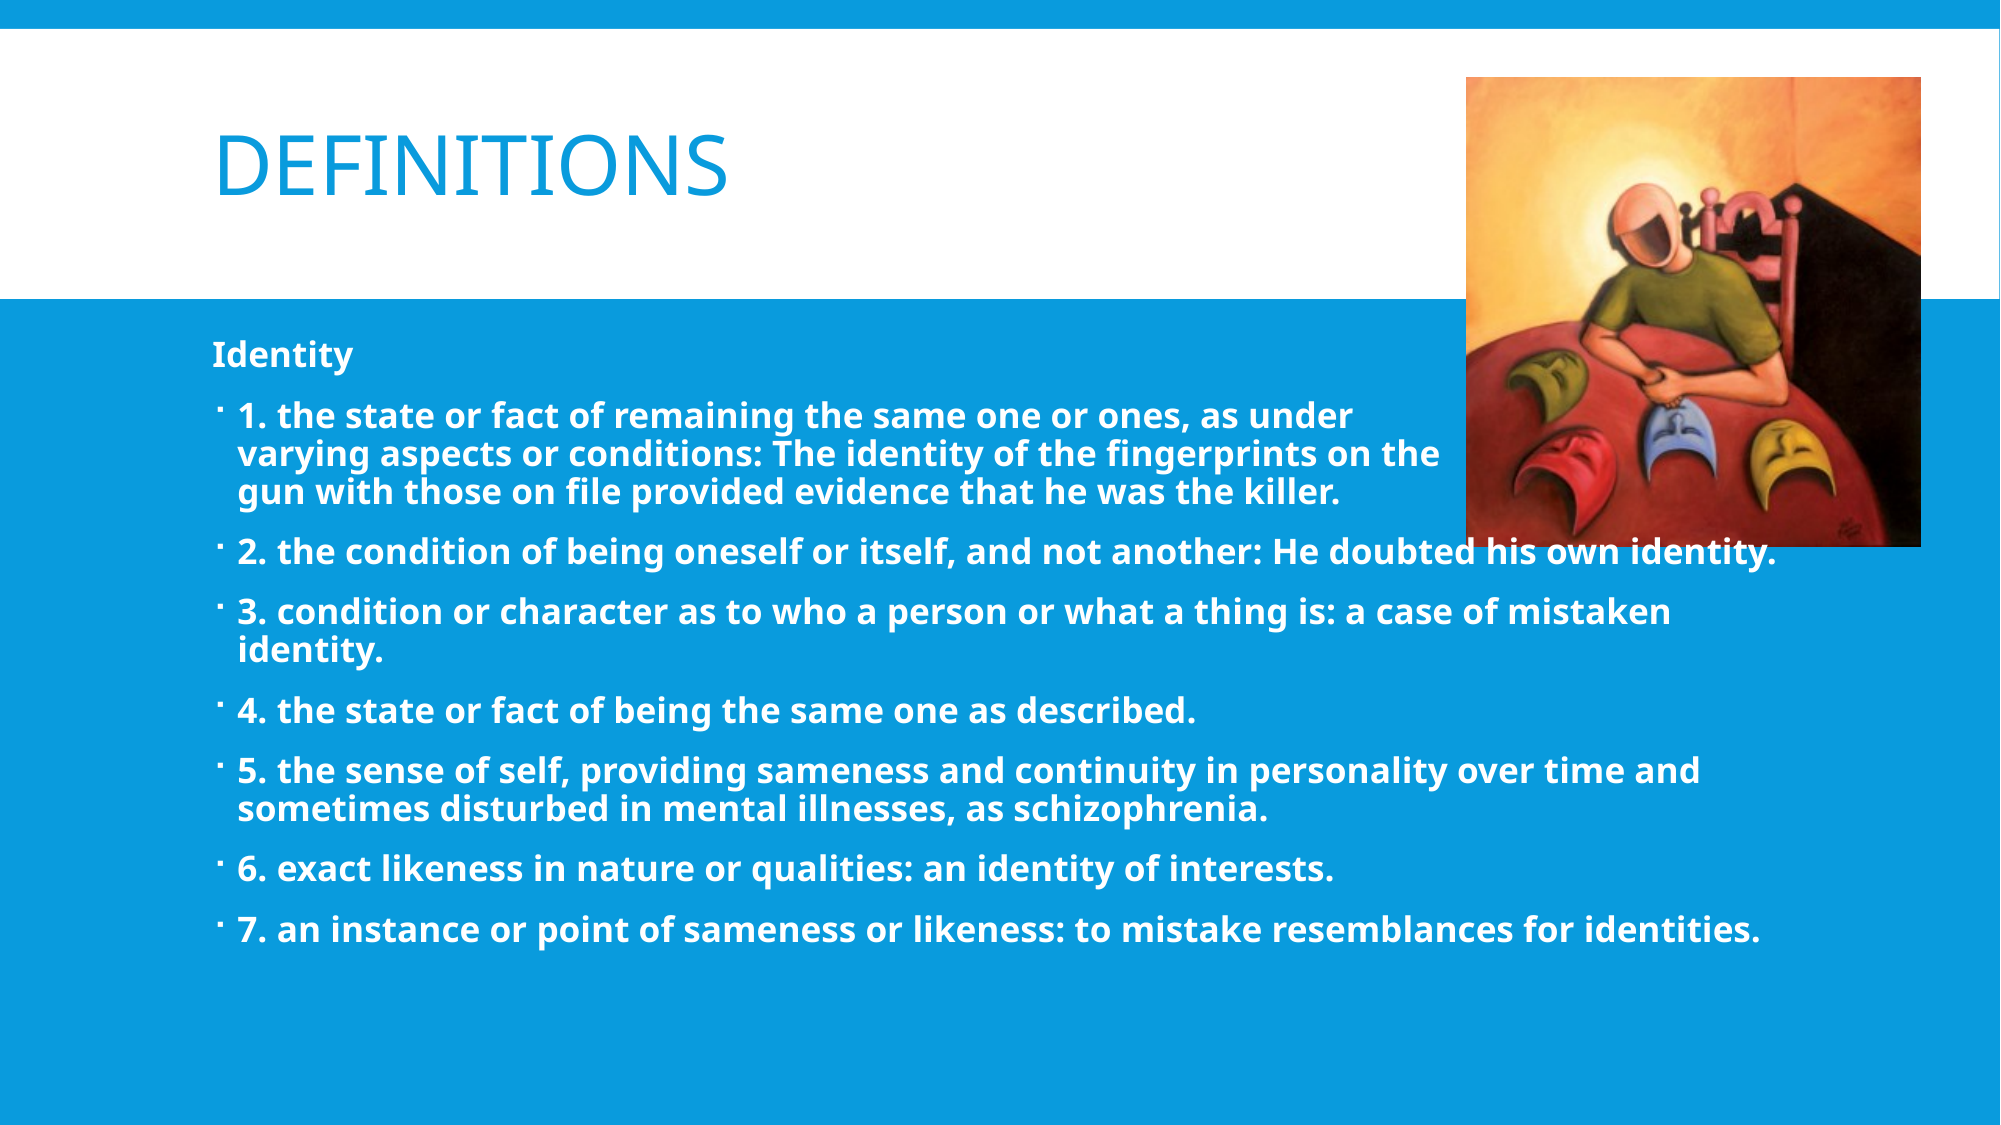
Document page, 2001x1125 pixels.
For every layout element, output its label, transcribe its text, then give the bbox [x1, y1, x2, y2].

list Identity 1. the state or fact of remaining the same one or ones, as under varying aspects or conditions: The identity of the fingerprints on the gun with those on file provided evidence that he was the killer. 2. the condition of being oneself or itself, and not another: He doubted his own identity. 3. condition or character as to who a person or what a thing is: a case of mistaken identity. 4. the state or fact of being the same one as described. 5. the sense of self, providing sameness and continuity in personality over time and sometimes disturbed in mental illnesses, as schizophrenia. 6. exact likeness in nature or qualities: an identity of interests. 7. an instance or point of sameness or likeness: to mistake resemblances for identities. [197, 329, 1803, 1020]
title Definitions [197, 46, 1803, 295]
picture [1466, 77, 1922, 547]
